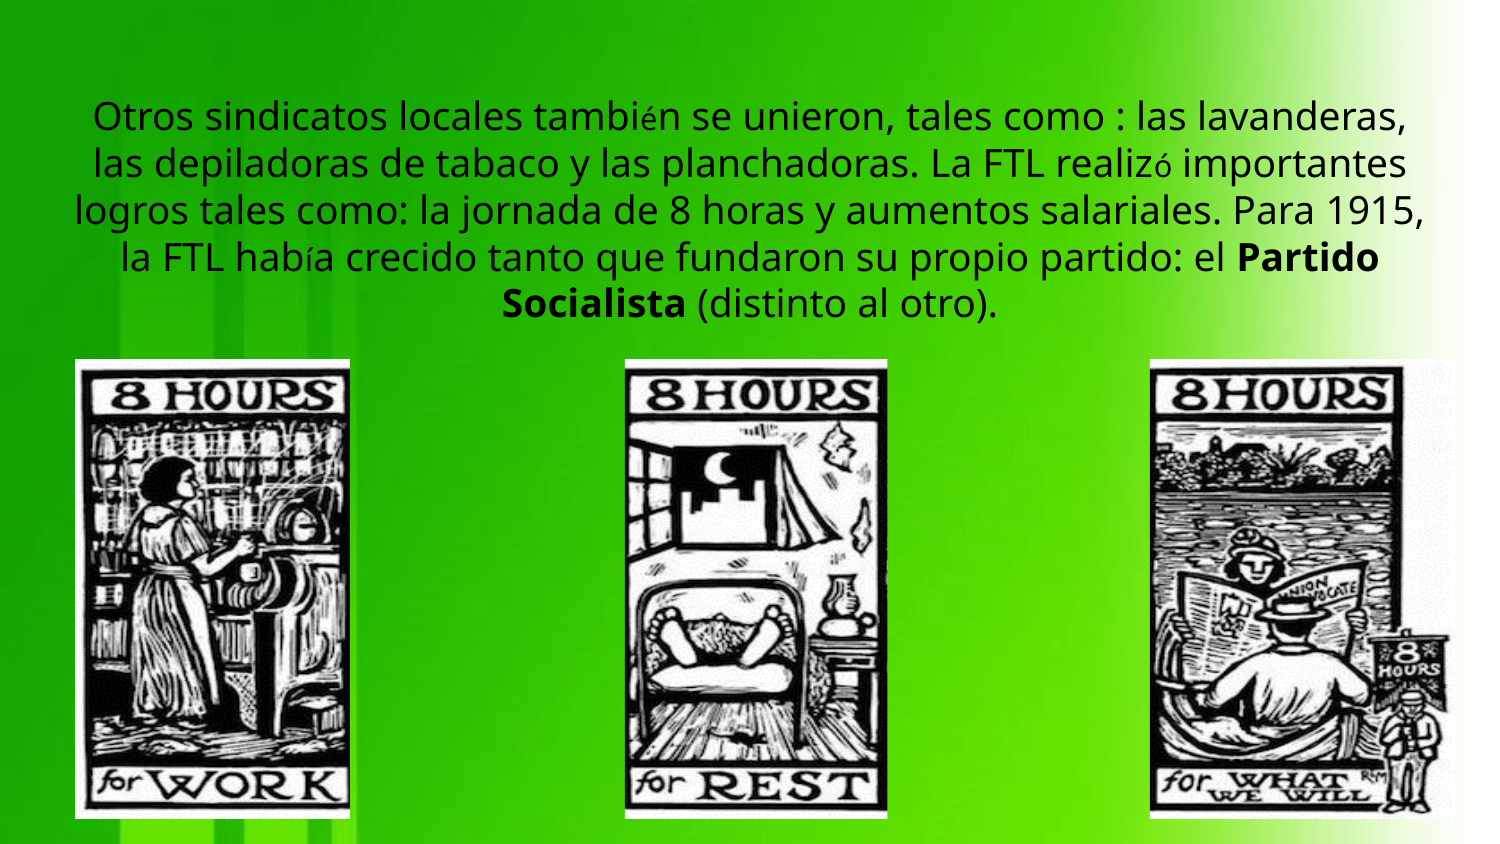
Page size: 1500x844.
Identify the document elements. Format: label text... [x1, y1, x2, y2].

text_box Otros sindicatos locales también se unieron, tales como : las lavanderas, las depiladoras de tabaco y las planchadoras. La FTL realizó importantes logros tales como: la jornada de 8 horas y aumentos salariales. Para 1915, la FTL había crecido tanto que fundaron su propio partido: el Partido Socialista (distinto al otro). [56, 84, 1444, 335]
picture [0, 0, 1500, 844]
